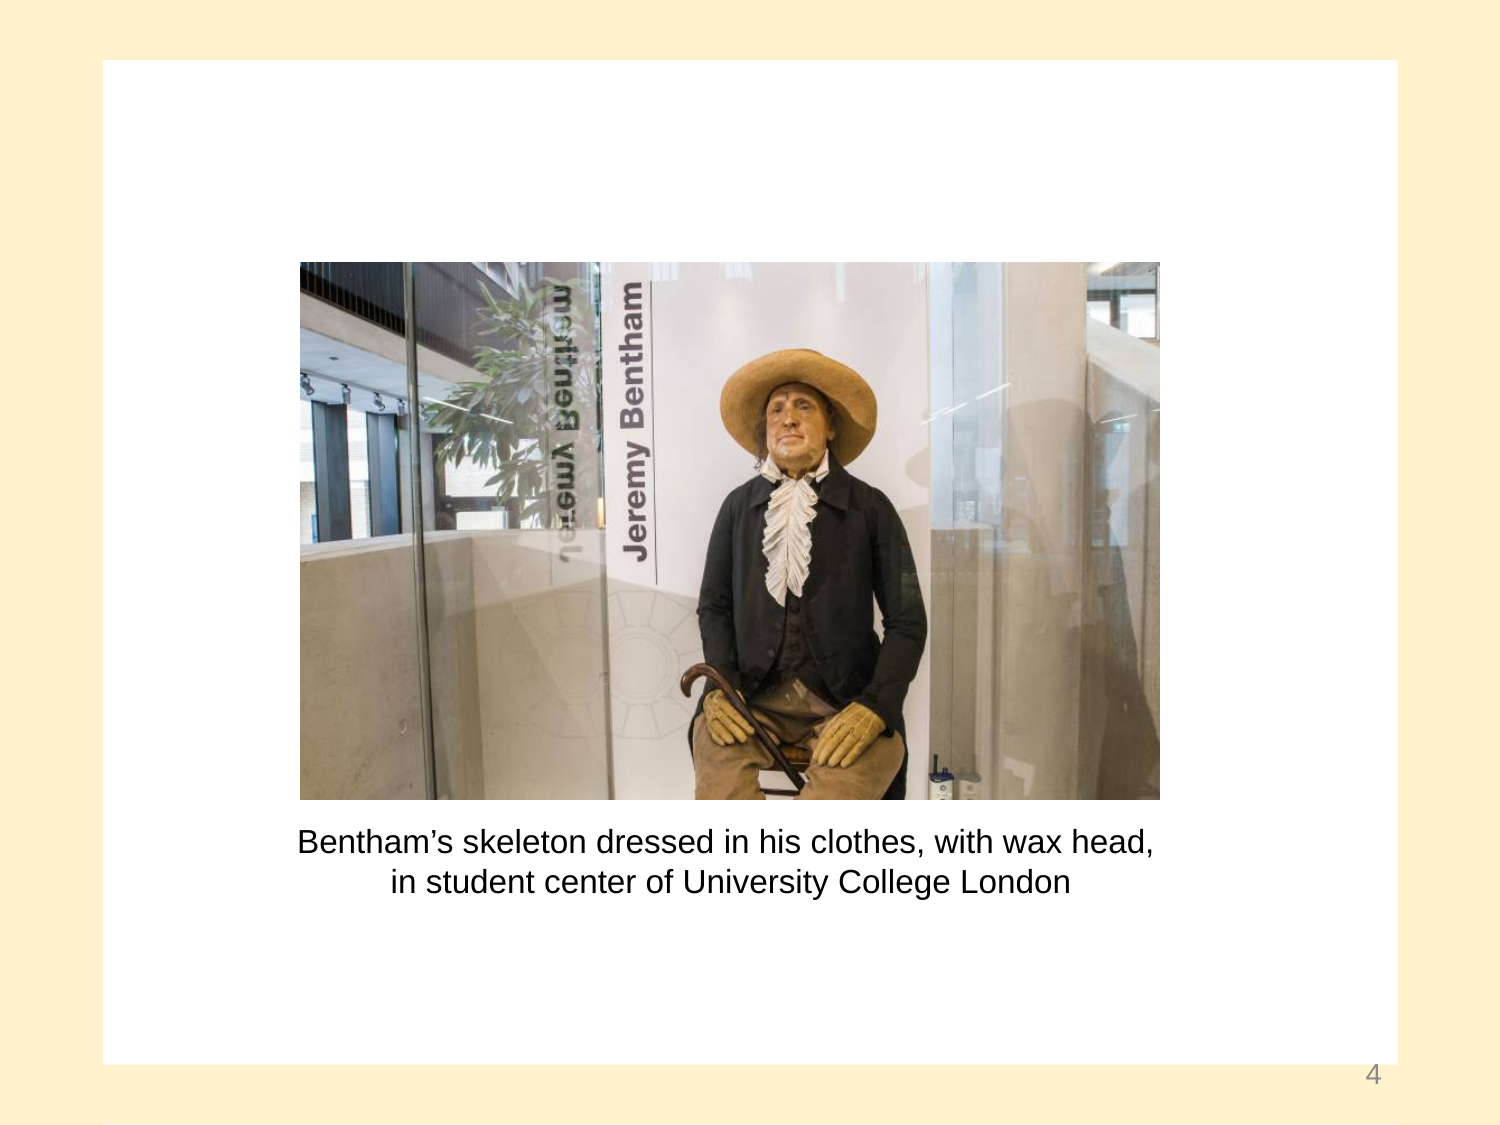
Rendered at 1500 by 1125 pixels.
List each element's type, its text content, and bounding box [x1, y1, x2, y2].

slide_number 4 [1059, 1042, 1397, 1103]
text_box Bentham’s skeleton dressed in his clothes, with wax head, in student center of University College London [262, 812, 1200, 907]
picture [299, 262, 1160, 800]
text_box [86, 112, 1437, 300]
